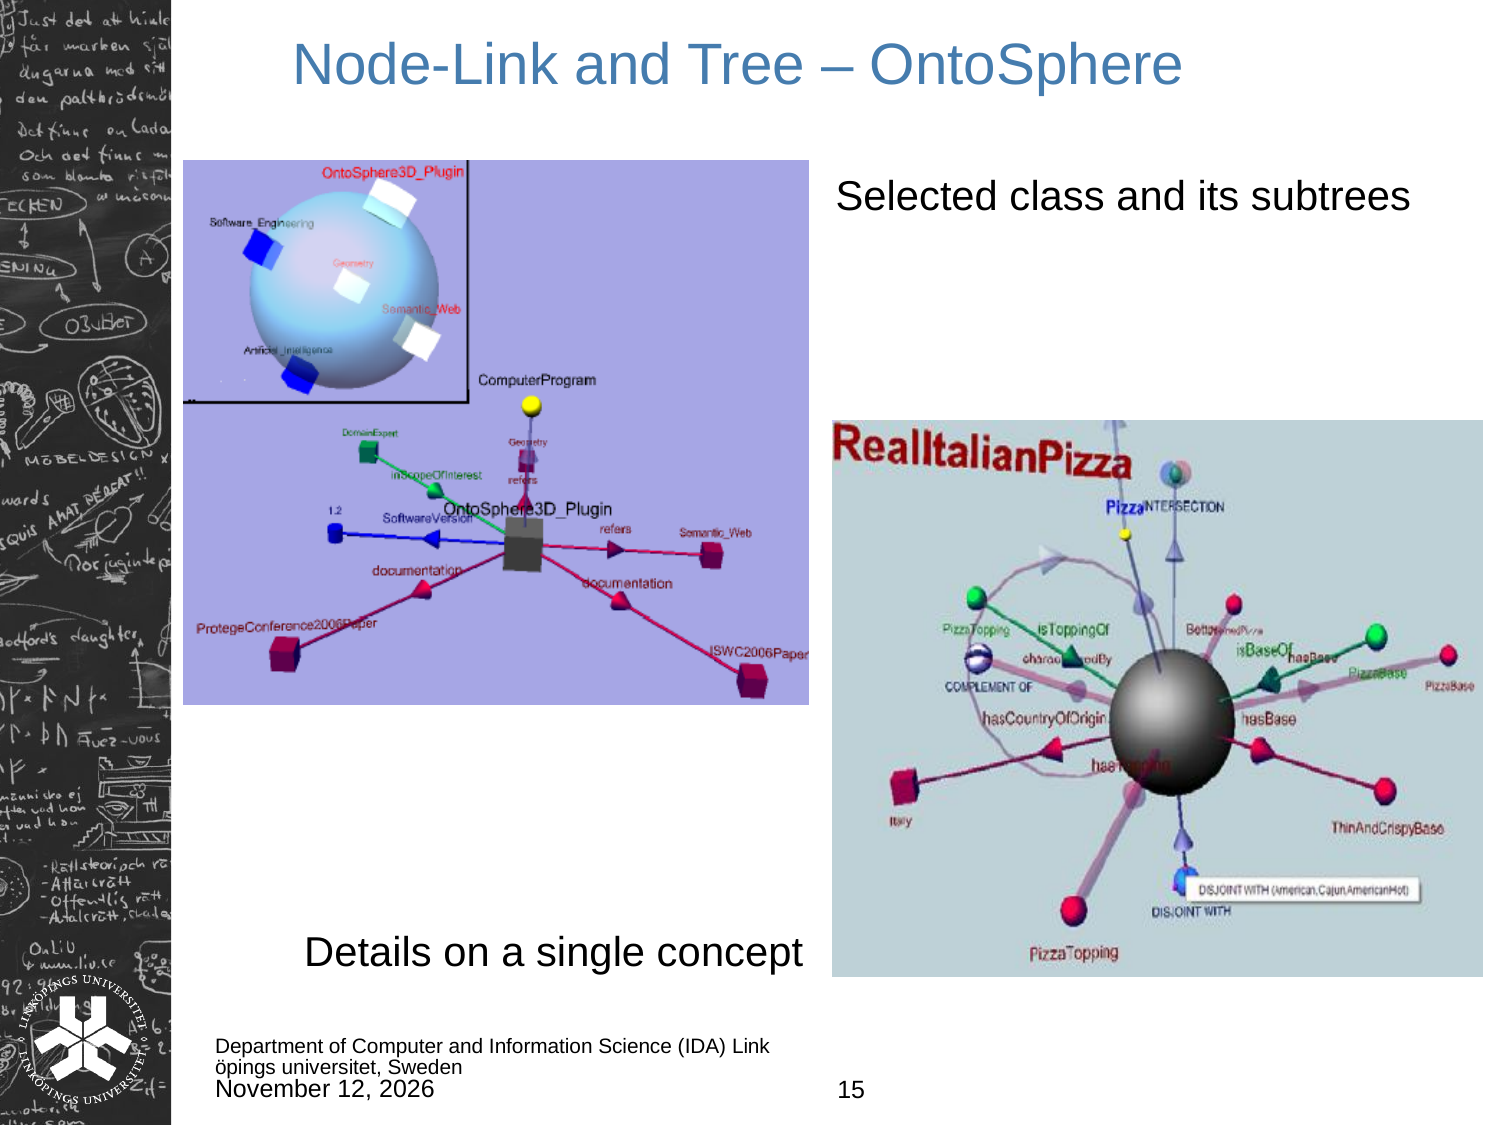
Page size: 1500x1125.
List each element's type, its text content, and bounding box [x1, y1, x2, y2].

text_box Details on a single concept [289, 916, 829, 982]
picture [0, 0, 172, 1125]
footer Department of Computer and Information Science (IDA) Linköpings universitet, Sweden [199, 990, 788, 1066]
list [182, 160, 810, 705]
slide_number 15 [749, 1035, 953, 1112]
title Node-Link and Tree – OntoSphere [277, 18, 1426, 101]
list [832, 420, 1483, 978]
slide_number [199, 1066, 463, 1111]
text_box Selected class and its subtrees [820, 160, 1447, 226]
